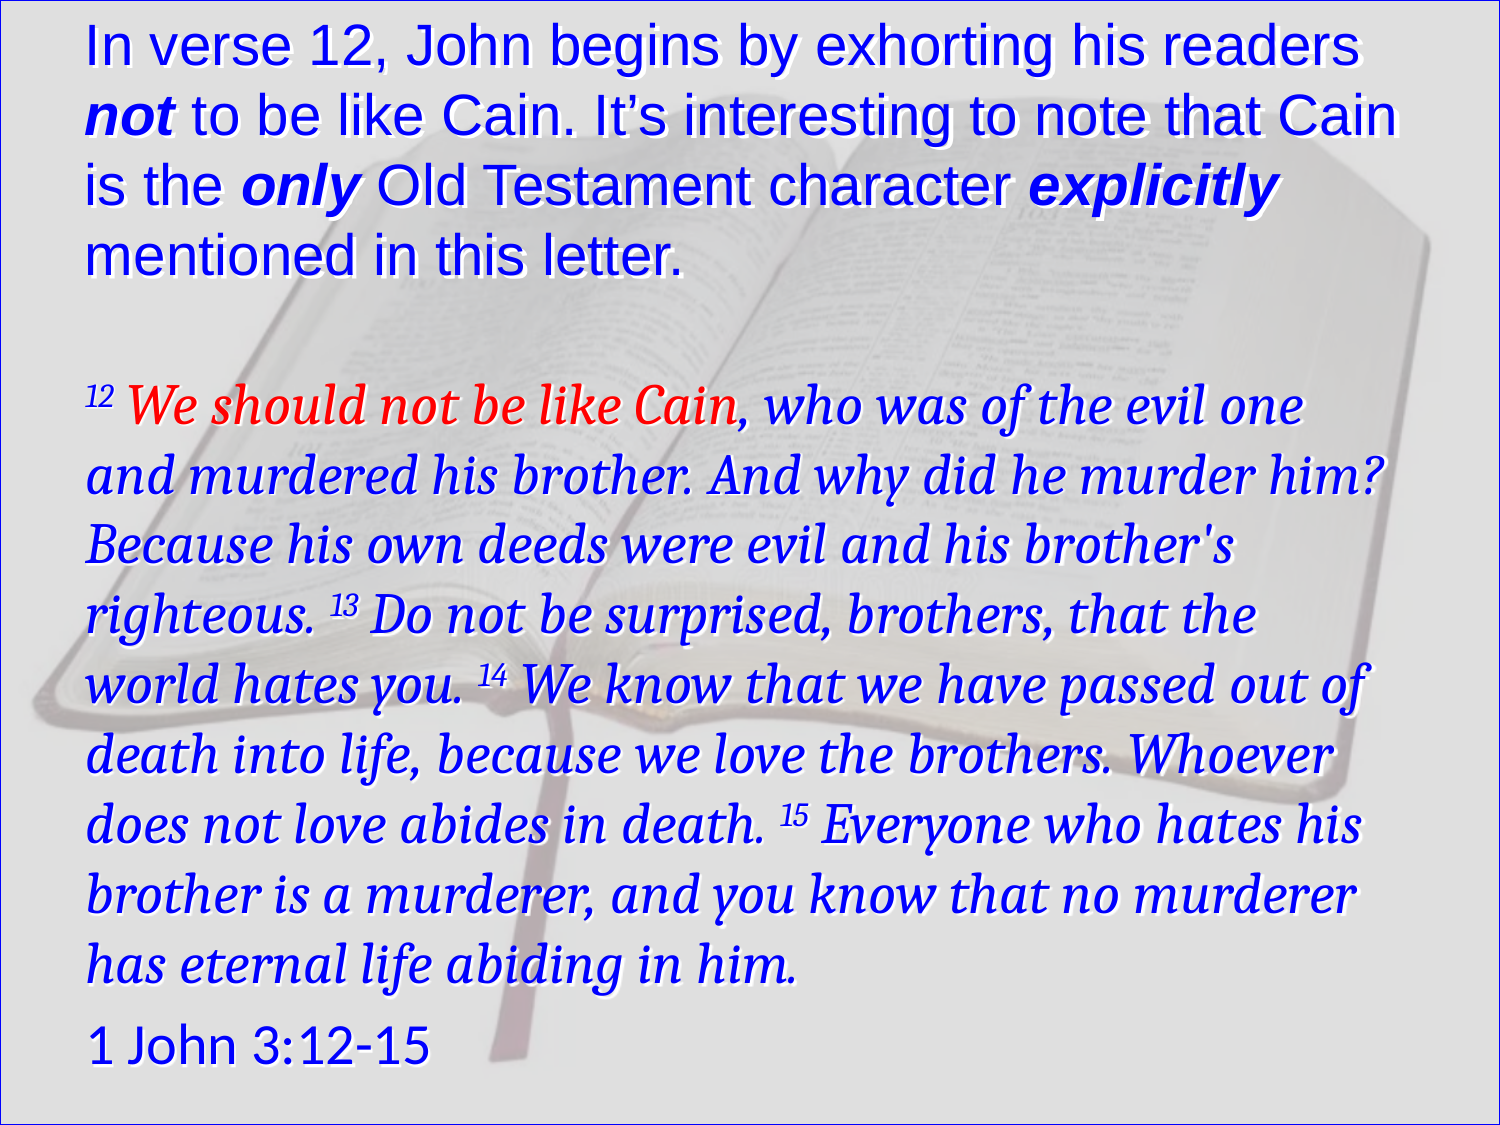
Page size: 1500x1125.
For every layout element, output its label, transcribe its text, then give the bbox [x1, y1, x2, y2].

text_box In verse 12, John begins by exhorting his readers not to be like Cain. It’s interesting to note that Cain is the only Old Testament character explicitly mentioned in this letter. [70, 0, 1418, 332]
subtitle 12 We should not be like Cain, who was of the evil one and murdered his brother. And why did he murder him? Because his own deeds were evil and his brother's righteous. 13 Do not be surprised, brothers, that the world hates you. 14 We know that we have passed out of death into life, because we love the brothers. Whoever does not love abides in death. 15 Everyone who hates his brother is a murderer, and you know that no murderer has eternal life abiding in him. 1 John 3:12-15 [70, 358, 1418, 1125]
